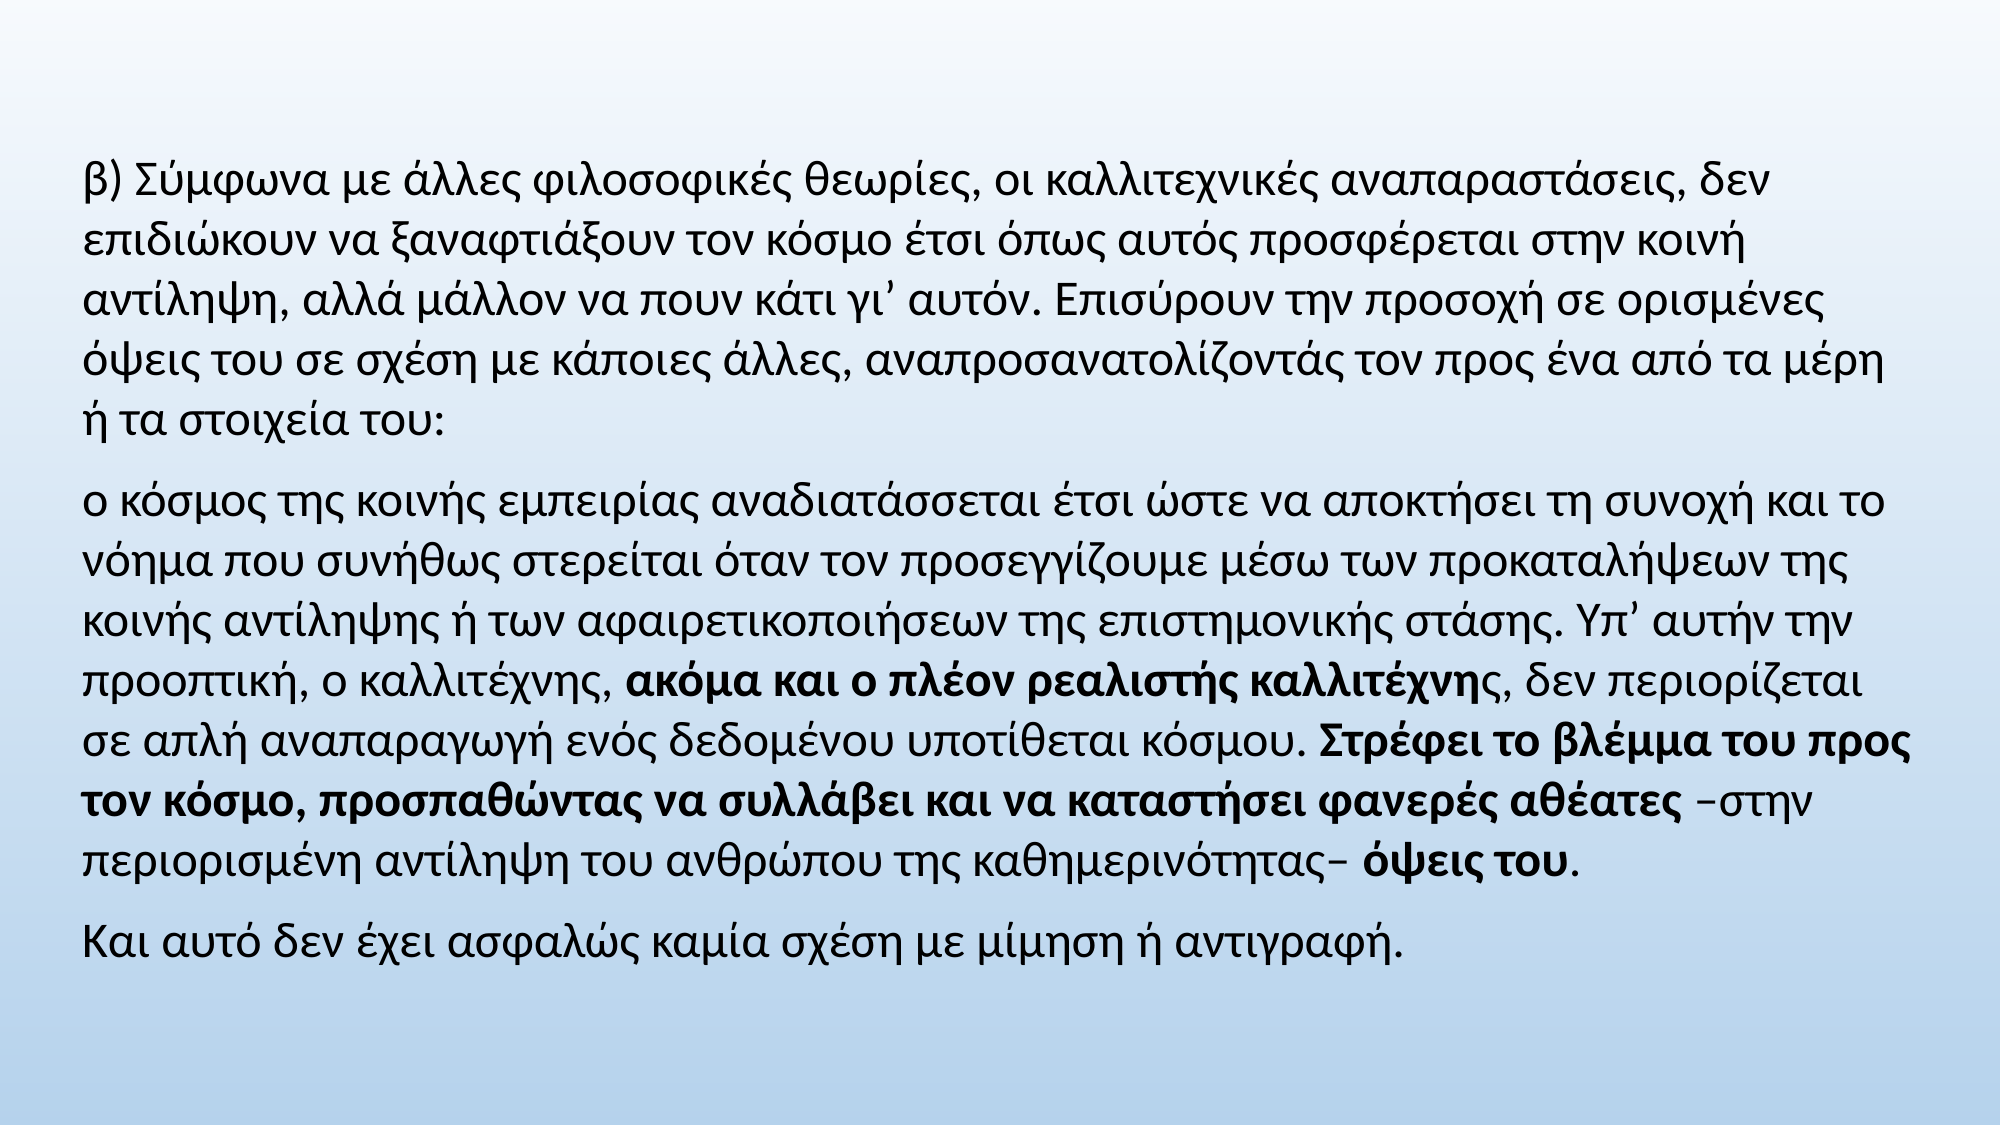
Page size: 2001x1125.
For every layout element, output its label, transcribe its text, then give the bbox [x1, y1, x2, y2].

list β) Σύμφωνα με άλλες φιλοσοφικές θεωρίες, οι καλλιτεχνικές αναπαραστάσεις, δεν επιδιώκουν να ξαναφτιάξουν τον κόσμο έτσι όπως αυτός προσφέρεται στην κοινή αντίληψη, αλλά μάλλον να πουν κάτι γι’ αυτόν. Επισύρουν την προσοχή σε ορισμένες όψεις του σε σχέση με κάποιες άλλες, αναπροσανατολίζοντάς τον προς ένα από τα μέρη ή τα στοιχεία του: ο κόσμος της κοινής εμπειρίας αναδιατάσσεται έτσι ώστε να αποκτήσει τη συνοχή και το νόημα που συνήθως στερείται όταν τον προσεγγίζουμε μέσω των προκαταλήψεων της κοινής αντίληψης ή των αφαιρετικοποιήσεων της επιστημονικής στάσης. Υπ’ αυτήν την προοπτική, ο καλλιτέχνης, ακόμα και ο πλέον ρεαλιστής καλλιτέχνης, δεν περιορίζεται σε απλή αναπαραγωγή ενός δεδομένου υποτίθεται κόσμου. Στρέφει το βλέμμα του προς τον κόσμο, προσπαθώντας να συλλάβει και να καταστήσει φανερές αθέατες –στην περιορισμένη αντίληψη του ανθρώπου της καθημερινότητας– όψεις του. Και αυτό δεν έχει ασφαλώς καμία σχέση με μίμηση ή αντιγραφή. [67, 57, 1933, 1098]
